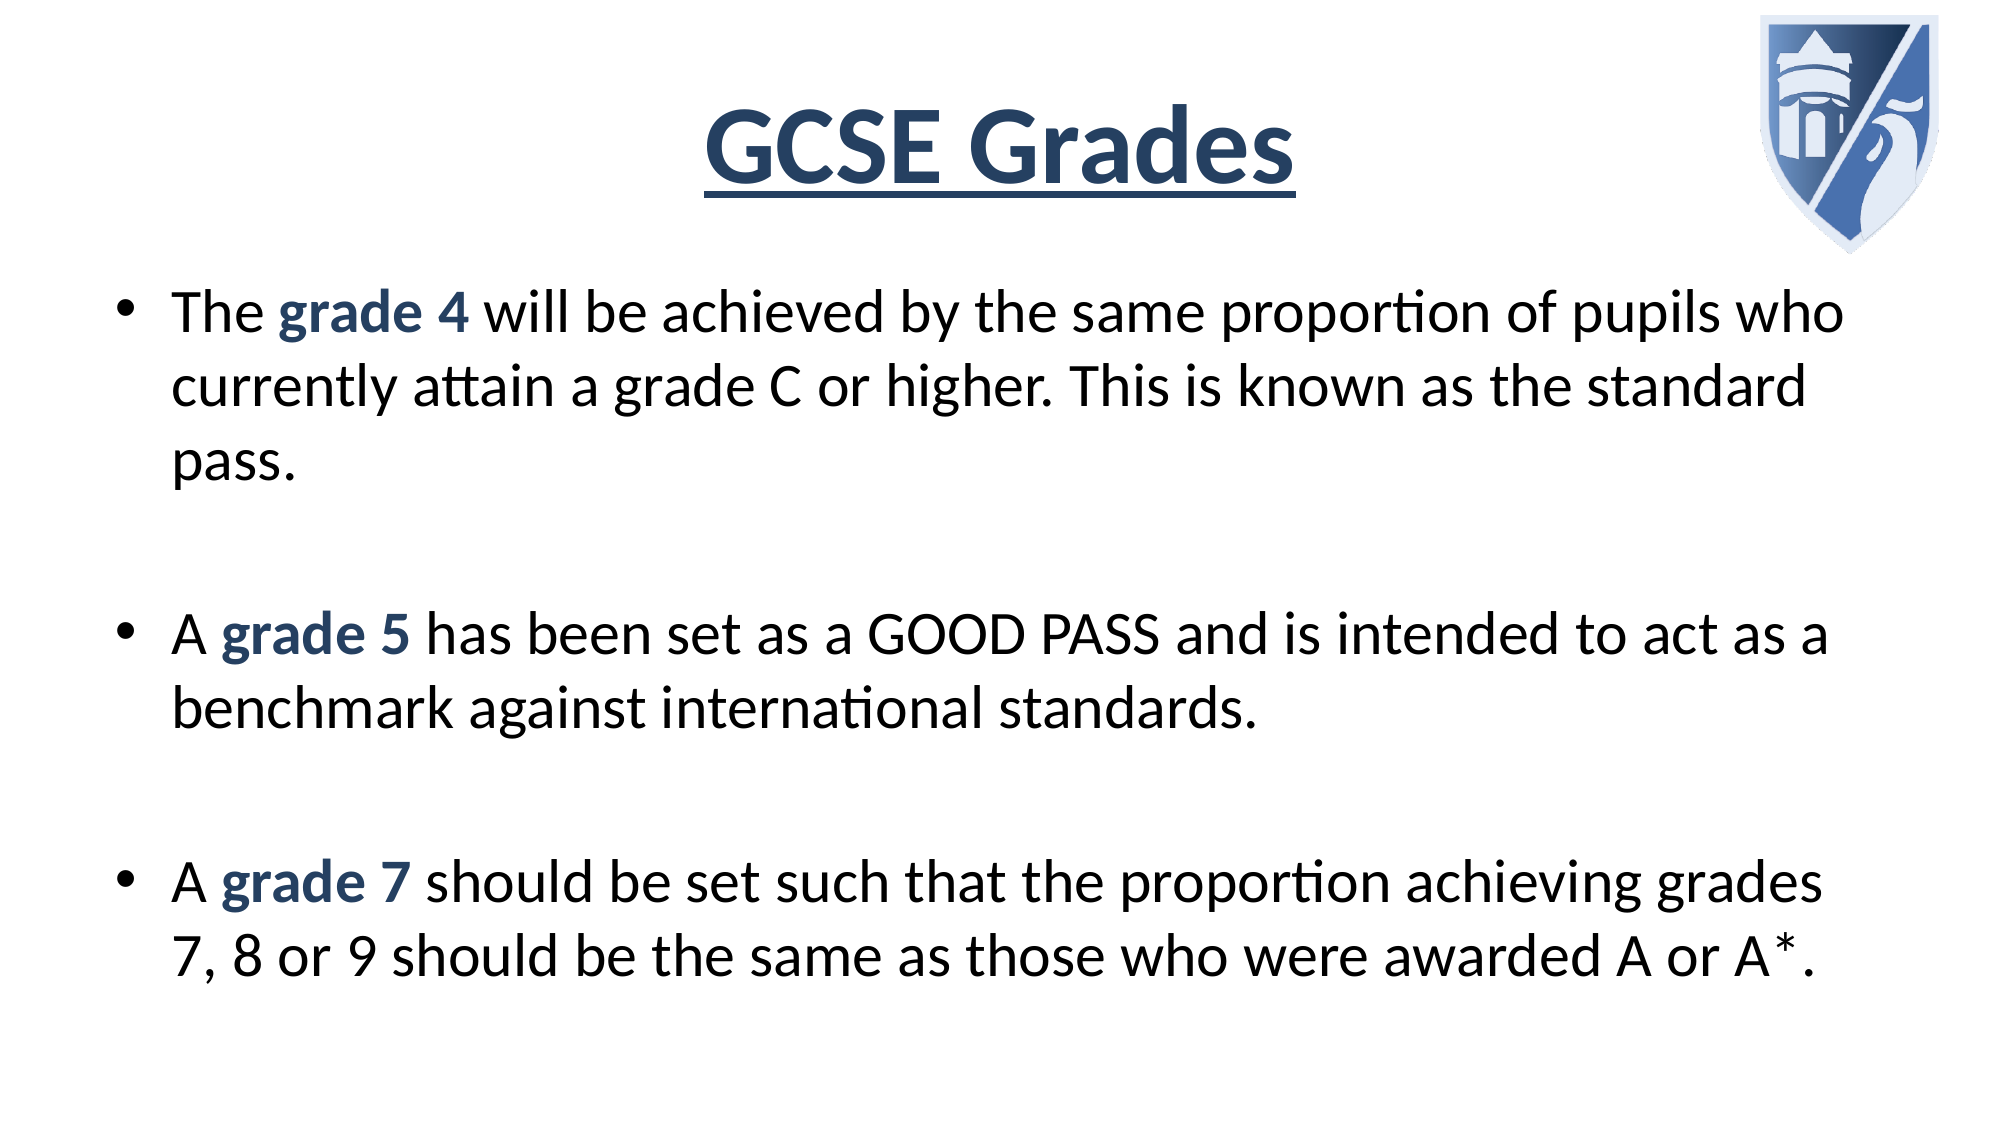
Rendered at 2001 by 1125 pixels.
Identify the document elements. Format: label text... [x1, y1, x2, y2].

title GCSE Grades [99, 45, 1744, 233]
picture [1749, 0, 1950, 263]
list The grade 4 will be achieved by the same proportion of pupils who currently attain a grade C or higher. This is known as the standard pass. A grade 5 has been set as a GOOD PASS and is intended to act as a benchmark against international standards. A grade 7 should be set such that the proportion achieving grades 7, 8 or 9 should be the same as those who were awarded A or A*. [99, 262, 1900, 1005]
